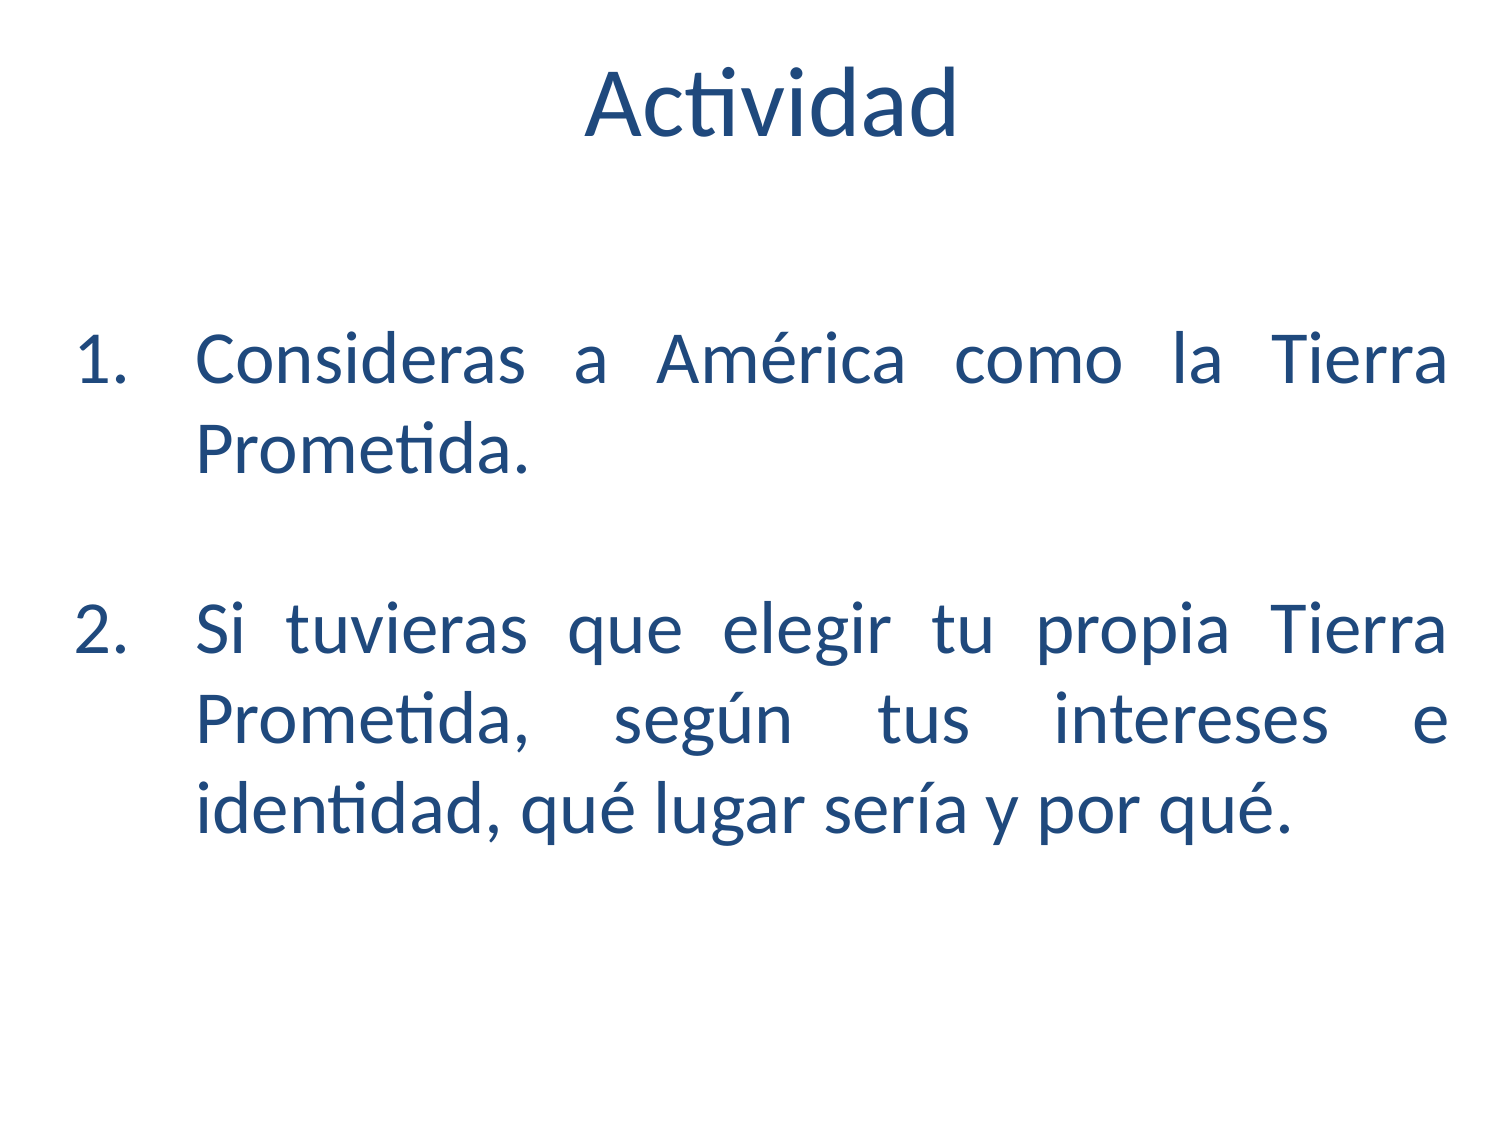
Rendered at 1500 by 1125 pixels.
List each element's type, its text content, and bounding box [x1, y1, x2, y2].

text_box Actividad [0, 23, 1500, 170]
text_box Consideras a América como la Tierra Prometida. Si tuvieras que elegir tu propia Tierra Prometida, según tus intereses e identidad, qué lugar sería y por qué. [58, 301, 1465, 1036]
